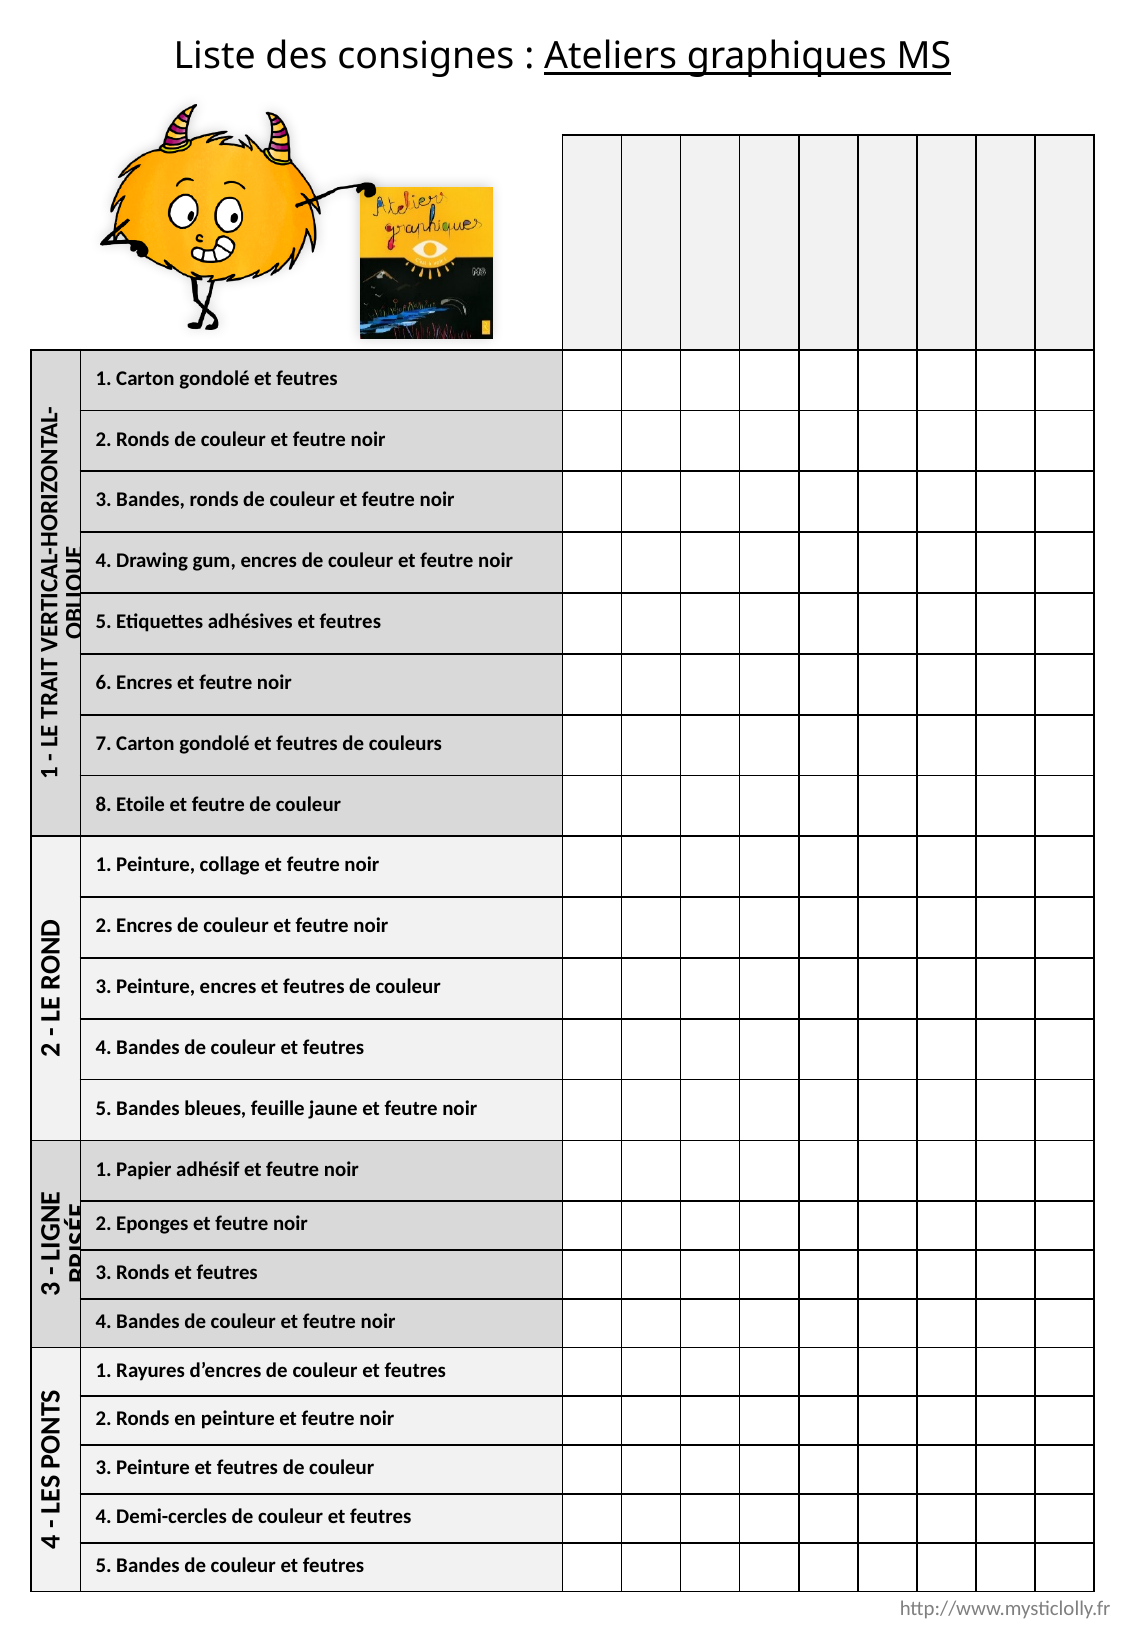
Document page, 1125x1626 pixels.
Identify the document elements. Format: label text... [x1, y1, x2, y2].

table_cell [740, 837, 798, 896]
table_cell [622, 776, 680, 835]
table_cell [1036, 1300, 1093, 1347]
table_cell [622, 1251, 680, 1298]
table_cell [918, 1348, 975, 1395]
table_cell [918, 716, 975, 775]
table_cell [1036, 1544, 1093, 1591]
table_cell [563, 1020, 621, 1079]
table_cell [859, 959, 916, 1018]
table_cell [977, 959, 1034, 1018]
table_cell [740, 1348, 798, 1395]
table_cell [1036, 1020, 1093, 1079]
table_cell [740, 1080, 798, 1140]
table_cell [681, 594, 739, 653]
table_cell [859, 1397, 916, 1444]
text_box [100, 104, 493, 339]
table_cell [681, 1495, 739, 1542]
table_cell [800, 411, 857, 470]
table_cell [1036, 1397, 1093, 1444]
table_cell [1036, 1348, 1093, 1395]
table_cell [800, 1348, 857, 1395]
table_cell 4 - LES PONTS [32, 1348, 80, 1591]
table_cell [681, 898, 739, 957]
table_cell [740, 1020, 798, 1079]
table_cell [740, 533, 798, 592]
table_cell [800, 1397, 857, 1444]
table_cell [859, 716, 916, 775]
table_cell [800, 533, 857, 592]
table_cell [681, 1544, 739, 1591]
table_cell 3. Peinture et feutres de couleur [81, 1446, 562, 1493]
table_cell [740, 351, 798, 410]
table_cell [918, 776, 975, 835]
table_cell [563, 898, 621, 957]
table_cell [622, 1446, 680, 1493]
table_cell [740, 1446, 798, 1493]
table_cell [740, 959, 798, 1018]
table_cell [563, 1251, 621, 1298]
table_cell 1. Rayures d’encres de couleur et feutres [81, 1348, 562, 1395]
table_cell [740, 1397, 798, 1444]
table_cell [859, 1495, 916, 1542]
table_cell [977, 1495, 1034, 1542]
table_cell [977, 1020, 1034, 1079]
table_cell 1 - LE TRAIT VERTICAL-HORIZONTAL-OBLIQUE [32, 351, 80, 835]
table_cell [563, 716, 621, 775]
table_cell [622, 1544, 680, 1591]
table_header [563, 136, 621, 349]
table_cell [681, 351, 739, 410]
table_cell [681, 472, 739, 531]
table_cell [563, 1544, 621, 1591]
table_cell 2. Ronds de couleur et feutre noir [81, 411, 562, 470]
table_cell [681, 837, 739, 896]
table_cell [563, 1446, 621, 1493]
table_cell [800, 1495, 857, 1542]
table_cell [622, 411, 680, 470]
table_cell [681, 1300, 739, 1347]
table_cell [622, 837, 680, 896]
table_cell [563, 655, 621, 714]
table_cell [740, 594, 798, 653]
table_cell [859, 533, 916, 592]
table_cell [1036, 1141, 1093, 1200]
table_cell [681, 1397, 739, 1444]
table_header [800, 136, 857, 349]
table_cell [1036, 655, 1093, 714]
table_header [740, 136, 798, 349]
table_cell [800, 776, 857, 835]
table_cell [859, 1544, 916, 1591]
table_cell [1036, 411, 1093, 470]
table_cell [918, 1495, 975, 1542]
table_cell [1036, 533, 1093, 592]
table_cell [977, 472, 1034, 531]
table_cell [563, 1300, 621, 1347]
table_cell [681, 776, 739, 835]
table_cell [918, 1397, 975, 1444]
table_cell 4. Bandes de couleur et feutre noir [81, 1300, 562, 1347]
table_cell [977, 716, 1034, 775]
table_cell [740, 776, 798, 835]
table_cell [977, 1141, 1034, 1200]
table_cell [859, 1202, 916, 1249]
table_cell [563, 959, 621, 1018]
table_cell [859, 1348, 916, 1395]
table_cell [1036, 716, 1093, 775]
table_cell [740, 1251, 798, 1298]
table_cell [918, 533, 975, 592]
table_cell [740, 1495, 798, 1542]
table_cell [859, 411, 916, 470]
table_cell [1036, 1446, 1093, 1493]
table_cell 1. Papier adhésif et feutre noir [81, 1141, 562, 1200]
table_cell 6. Encres et feutre noir [81, 655, 562, 714]
table_cell [859, 1300, 916, 1347]
table_cell [1036, 1495, 1093, 1542]
table_cell [1036, 898, 1093, 957]
table_cell [1036, 776, 1093, 835]
table_cell [622, 1080, 680, 1140]
table_cell [859, 655, 916, 714]
table_cell [800, 594, 857, 653]
table_cell 2 - LE ROND [32, 837, 80, 1140]
table_cell [977, 898, 1034, 957]
table_cell [859, 898, 916, 957]
table_cell [1036, 837, 1093, 896]
table_cell [622, 716, 680, 775]
table_cell [977, 1446, 1034, 1493]
table_cell [918, 837, 975, 896]
table_cell [977, 837, 1034, 896]
table_cell [800, 472, 857, 531]
table_cell 3. Ronds et feutres [81, 1251, 562, 1298]
table_cell [681, 1446, 739, 1493]
table_cell 1. Peinture, collage et feutre noir [81, 837, 562, 896]
table_cell [800, 1141, 857, 1200]
table_cell [800, 351, 857, 410]
table_cell [977, 1544, 1034, 1591]
table_cell [622, 1020, 680, 1079]
table_cell [977, 351, 1034, 410]
table_cell [681, 959, 739, 1018]
table_cell [1036, 1251, 1093, 1298]
table_cell [859, 837, 916, 896]
table_cell 8. Etoile et feutre de couleur [81, 776, 562, 835]
table_cell [918, 1141, 975, 1200]
table_cell 2. Ronds en peinture et feutre noir [81, 1397, 562, 1444]
table_header [622, 136, 680, 349]
table_cell [681, 1202, 739, 1249]
table_cell [622, 655, 680, 714]
table_cell 4. Demi-cercles de couleur et feutres [81, 1495, 562, 1542]
table_cell [918, 1202, 975, 1249]
table_cell [918, 351, 975, 410]
text_box Liste des consignes : Ateliers graphiques MS [0, 24, 1125, 84]
table_cell 3. Peinture, encres et feutres de couleur [81, 959, 562, 1018]
table_cell [918, 411, 975, 470]
table_cell 4. Drawing gum, encres de couleur et feutre noir [81, 533, 562, 592]
table_cell [622, 898, 680, 957]
table_cell [622, 959, 680, 1018]
table_cell [740, 716, 798, 775]
table_cell [563, 1397, 621, 1444]
table_cell [1036, 1202, 1093, 1249]
table_cell [918, 594, 975, 653]
table_cell [859, 1446, 916, 1493]
table_cell [859, 594, 916, 653]
table_cell [563, 1348, 621, 1395]
table_cell 4. Bandes de couleur et feutres [81, 1020, 562, 1079]
table_header [977, 136, 1034, 349]
table_cell 2. Eponges et feutre noir [81, 1202, 562, 1249]
table_cell [681, 716, 739, 775]
table_cell [563, 1202, 621, 1249]
table_cell [918, 1080, 975, 1140]
table_cell [800, 959, 857, 1018]
table_cell [977, 776, 1034, 835]
table_cell [918, 1251, 975, 1298]
table_cell [740, 655, 798, 714]
table_cell [800, 837, 857, 896]
table_cell [918, 1300, 975, 1347]
table_cell [740, 411, 798, 470]
table_cell [918, 959, 975, 1018]
table_cell [681, 1141, 739, 1200]
table_cell [918, 898, 975, 957]
table_cell [918, 655, 975, 714]
table_cell [918, 1446, 975, 1493]
table_cell [740, 898, 798, 957]
table_cell [622, 1141, 680, 1200]
table_cell [1036, 351, 1093, 410]
table_cell [859, 1141, 916, 1200]
table_cell [918, 1544, 975, 1591]
table_cell [800, 1080, 857, 1140]
table_cell [977, 1348, 1034, 1395]
table_cell [977, 533, 1034, 592]
table_header [1036, 136, 1093, 349]
table_cell [563, 1495, 621, 1542]
table_cell [563, 776, 621, 835]
table_cell [740, 1300, 798, 1347]
table_cell [681, 411, 739, 470]
table_cell [977, 411, 1034, 470]
table_cell [977, 1300, 1034, 1347]
table_cell [622, 351, 680, 410]
table_cell [800, 1202, 857, 1249]
table_cell [563, 411, 621, 470]
table_cell [977, 594, 1034, 653]
table_cell [1036, 959, 1093, 1018]
table_cell [740, 1202, 798, 1249]
table_cell [1036, 1080, 1093, 1140]
table_cell [977, 1251, 1034, 1298]
table_cell [563, 472, 621, 531]
table_cell [977, 1397, 1034, 1444]
table_header [32, 135, 562, 349]
table_cell [1036, 472, 1093, 531]
table_cell [800, 1020, 857, 1079]
table_cell [563, 1080, 621, 1140]
table_cell 3. Bandes, ronds de couleur et feutre noir [81, 472, 562, 531]
table_cell [622, 1495, 680, 1542]
table_cell [859, 1251, 916, 1298]
table_cell [563, 837, 621, 896]
table_cell [563, 533, 621, 592]
table_cell 1. Carton gondolé et feutres [81, 351, 562, 410]
table_cell [622, 1300, 680, 1347]
table_cell [622, 1397, 680, 1444]
table_cell [740, 1544, 798, 1591]
table_header [681, 136, 739, 349]
table_cell [859, 351, 916, 410]
table_cell [800, 1251, 857, 1298]
table_cell 7. Carton gondolé et feutres de couleurs [81, 716, 562, 775]
table_cell 2. Encres de couleur et feutre noir [81, 898, 562, 957]
table_cell 5. Etiquettes adhésives et feutres [81, 594, 562, 653]
table_cell 5. Bandes bleues, feuille jaune et feutre noir [81, 1080, 562, 1140]
table_cell [740, 1141, 798, 1200]
table_cell [622, 1348, 680, 1395]
table_cell [977, 1202, 1034, 1249]
table_cell [800, 1300, 857, 1347]
table_cell [859, 1020, 916, 1079]
table_cell [740, 472, 798, 531]
table_header [918, 136, 975, 349]
table_cell [859, 472, 916, 531]
table_cell [800, 898, 857, 957]
table_cell [681, 1348, 739, 1395]
table_cell [681, 1020, 739, 1079]
table_header [859, 136, 916, 349]
table_cell [622, 533, 680, 592]
table_cell [622, 594, 680, 653]
table_cell [622, 1202, 680, 1249]
table_cell [859, 1080, 916, 1140]
table_cell [859, 776, 916, 835]
table_cell [800, 655, 857, 714]
table_cell [681, 655, 739, 714]
table_cell [563, 351, 621, 410]
table_cell [918, 472, 975, 531]
table_cell [800, 1446, 857, 1493]
table_cell [563, 1141, 621, 1200]
table_cell 3 - LIGNE BRISÉE [32, 1141, 80, 1347]
table_cell [800, 1544, 857, 1591]
table_cell [563, 594, 621, 653]
table_cell [977, 655, 1034, 714]
table_cell [681, 1080, 739, 1140]
table_cell [800, 716, 857, 775]
table_cell [977, 1080, 1034, 1140]
table_cell [1036, 594, 1093, 653]
table_cell [681, 533, 739, 592]
table_cell [622, 472, 680, 531]
table_cell [918, 1020, 975, 1079]
table_cell [681, 1251, 739, 1298]
table_cell 5. Bandes de couleur et feutres [81, 1544, 562, 1591]
